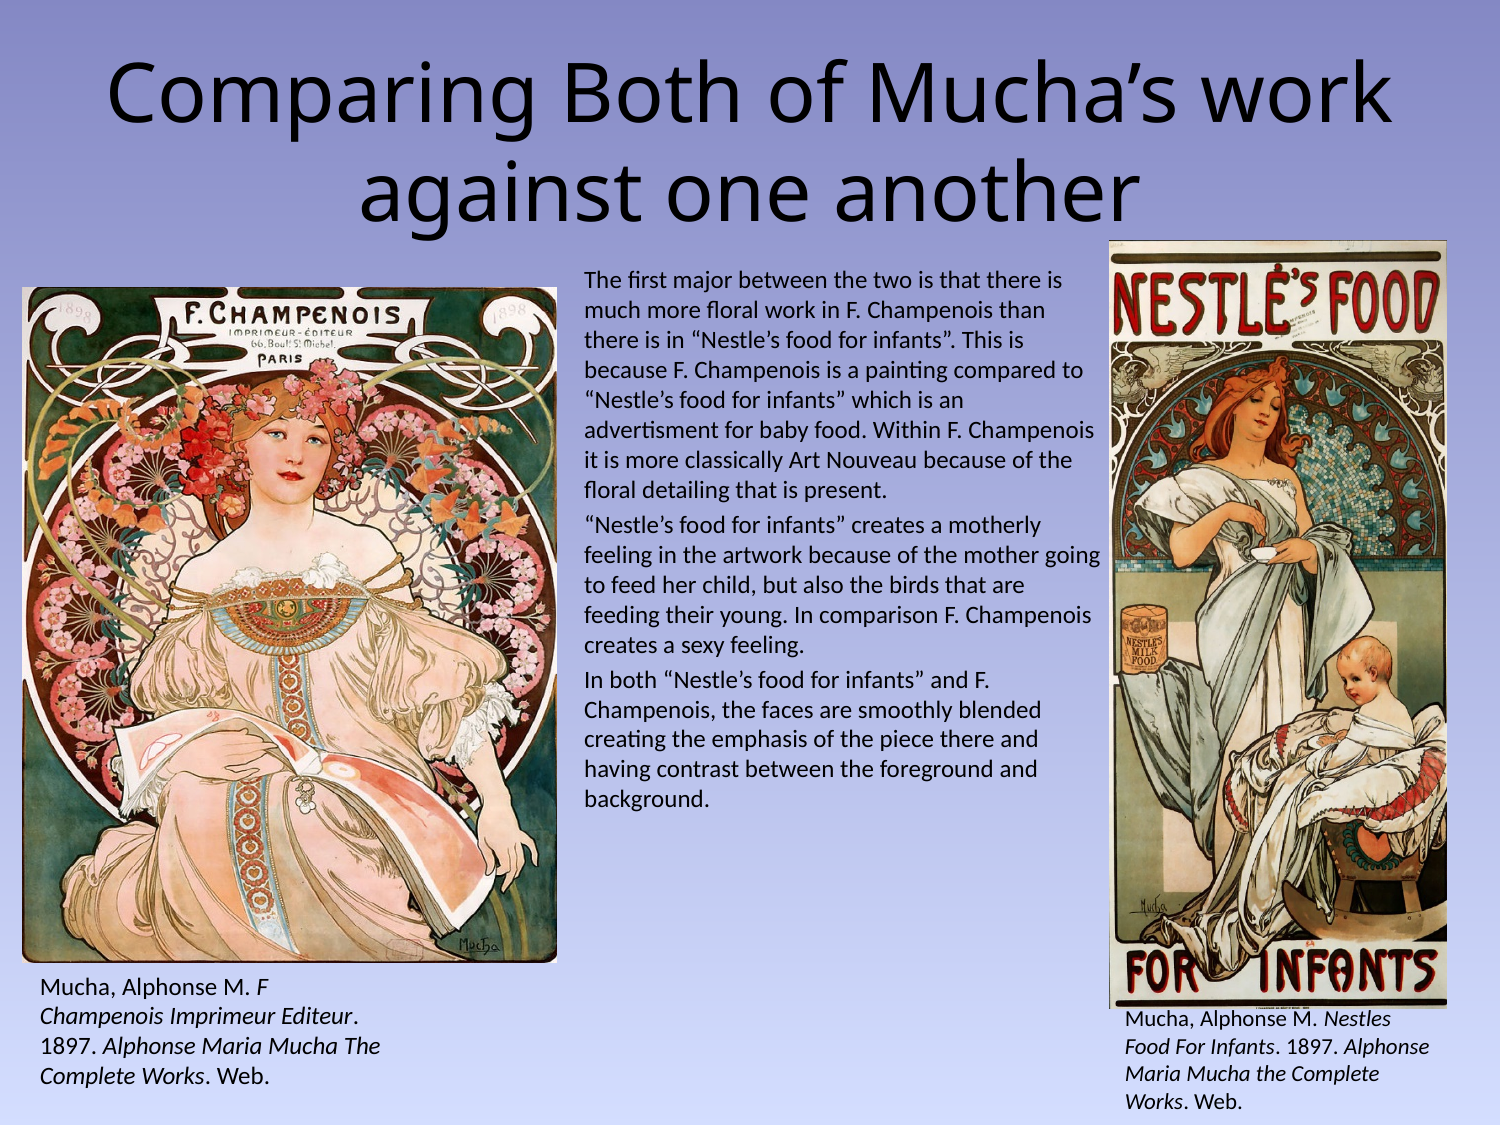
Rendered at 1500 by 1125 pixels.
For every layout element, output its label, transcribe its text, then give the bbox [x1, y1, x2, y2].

text_box Mucha, Alphonse M. F Champenois Imprimeur Editeur. 1897. Alphonse Maria Mucha The Complete Works. Web. [24, 971, 400, 1099]
list The first major between the two is that there is much more floral work in F. Champenois than there is in “Nestle’s food for infants”. This is because F. Champenois is a painting compared to “Nestle’s food for infants” which is an advertisment for baby food. Within F. Champenois it is more classically Art Nouveau because of the floral detailing that is present. “Nestle’s food for infants” creates a motherly feeling in the artwork because of the mother going to feed her child, but also the birds that are feeding their young. In comparison F. Champenois creates a sexy feeling. In both “Nestle’s food for infants” and F. Champenois, the faces are smoothly blended creating the emphasis of the piece there and having contrast between the foreground and background. [569, 256, 1104, 999]
text_box Mucha, Alphonse M. Nestles Food For Infants. 1897. Alphonse Maria Mucha the Complete Works. Web. [1109, 1016, 1448, 1123]
picture [22, 287, 557, 963]
picture [1109, 240, 1447, 1010]
title Comparing Both of Mucha’s work against one another [75, 45, 1425, 233]
